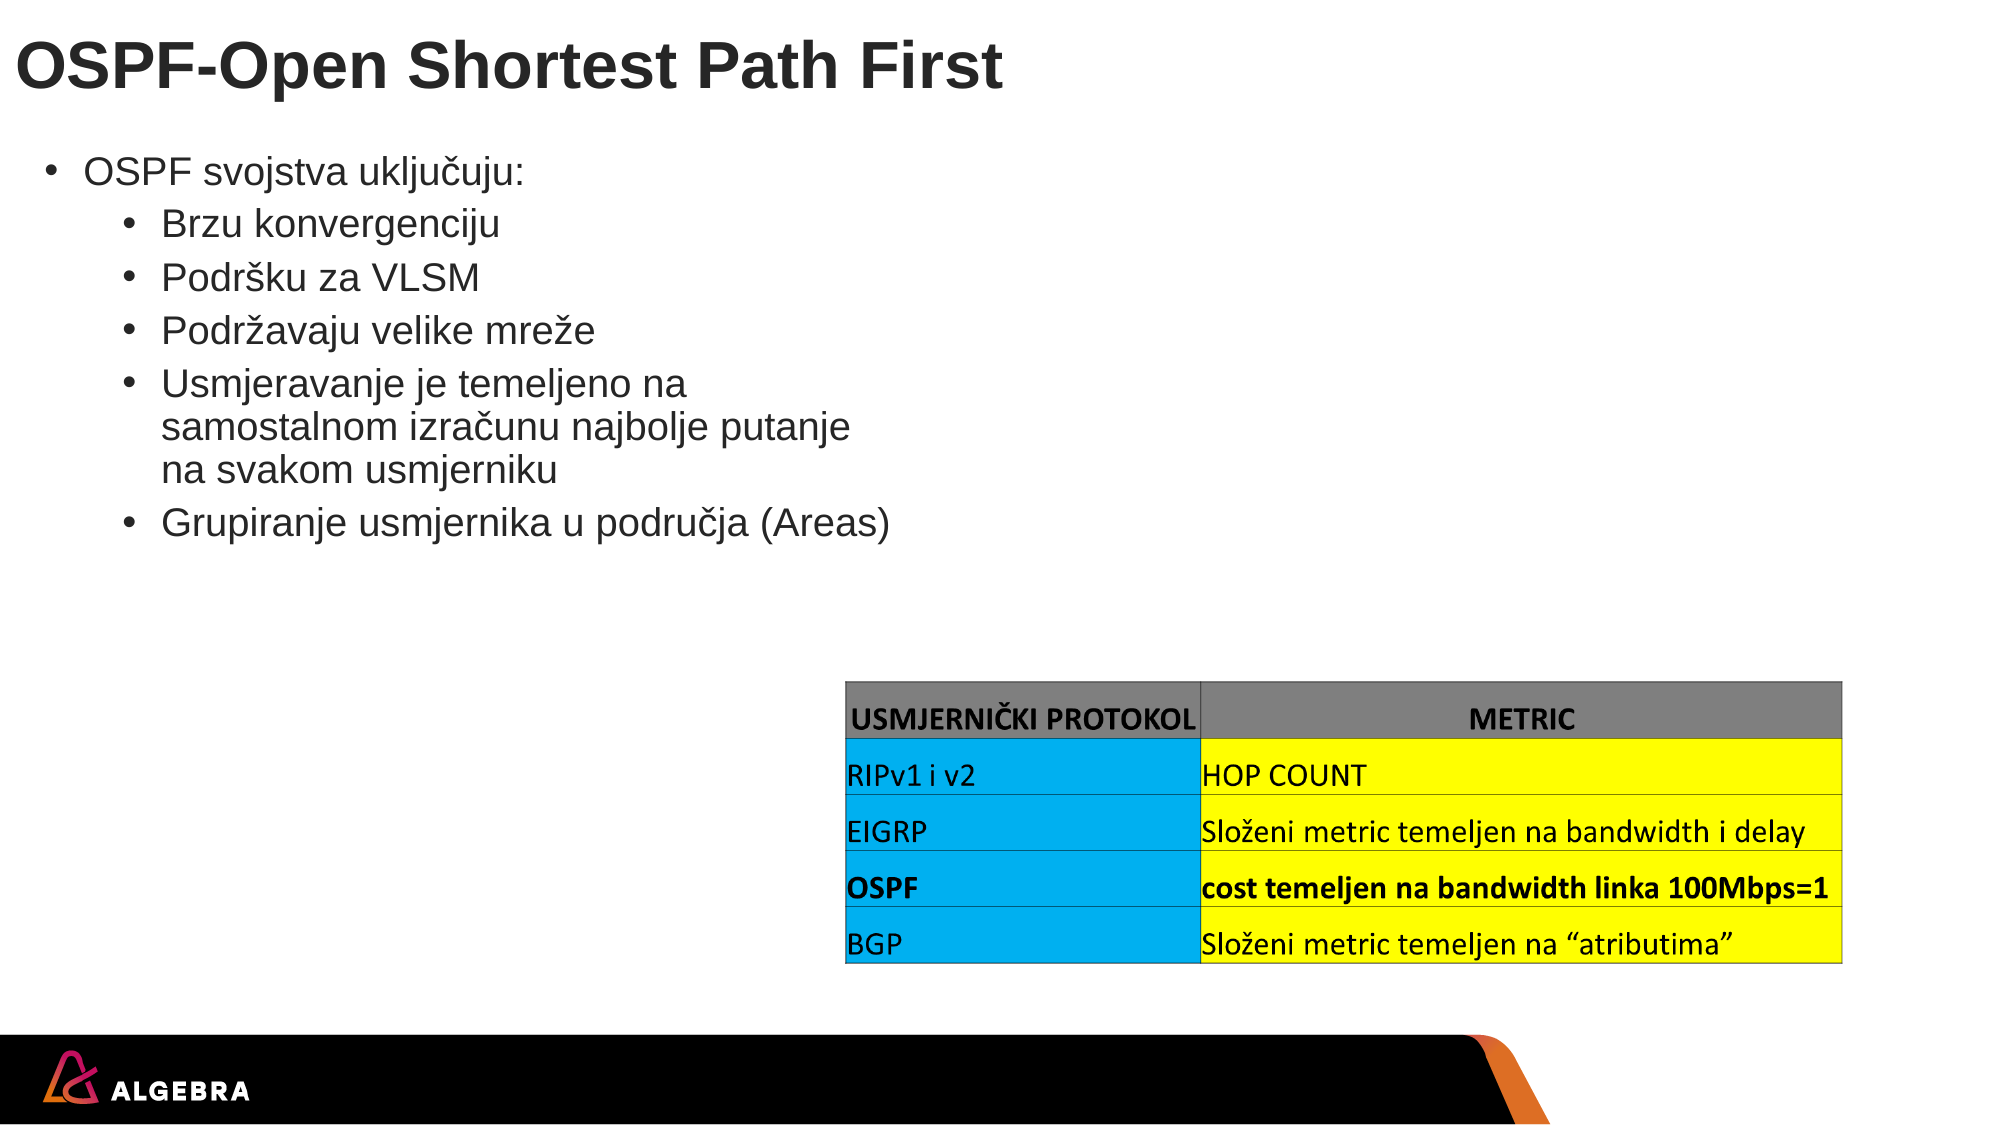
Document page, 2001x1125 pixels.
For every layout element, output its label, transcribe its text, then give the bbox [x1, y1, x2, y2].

picture [849, 879, 854, 896]
title OSPF-Open Shortest Path First [0, 13, 1667, 120]
picture [845, 681, 1843, 983]
picture [872, 880, 882, 896]
picture [0, 1034, 1733, 1125]
picture [906, 878, 915, 897]
picture [888, 878, 894, 897]
picture [861, 879, 866, 896]
list OSPF svojstva uključuju: Brzu konvergenciju Podršku za VLSM Podržavaju velike mreže Usmjeravanje je temeljeno na samostalnom izračunu najbolje putanje na svakom usmjerniku Grupiranje usmjernika u područja (Areas) [29, 142, 912, 563]
